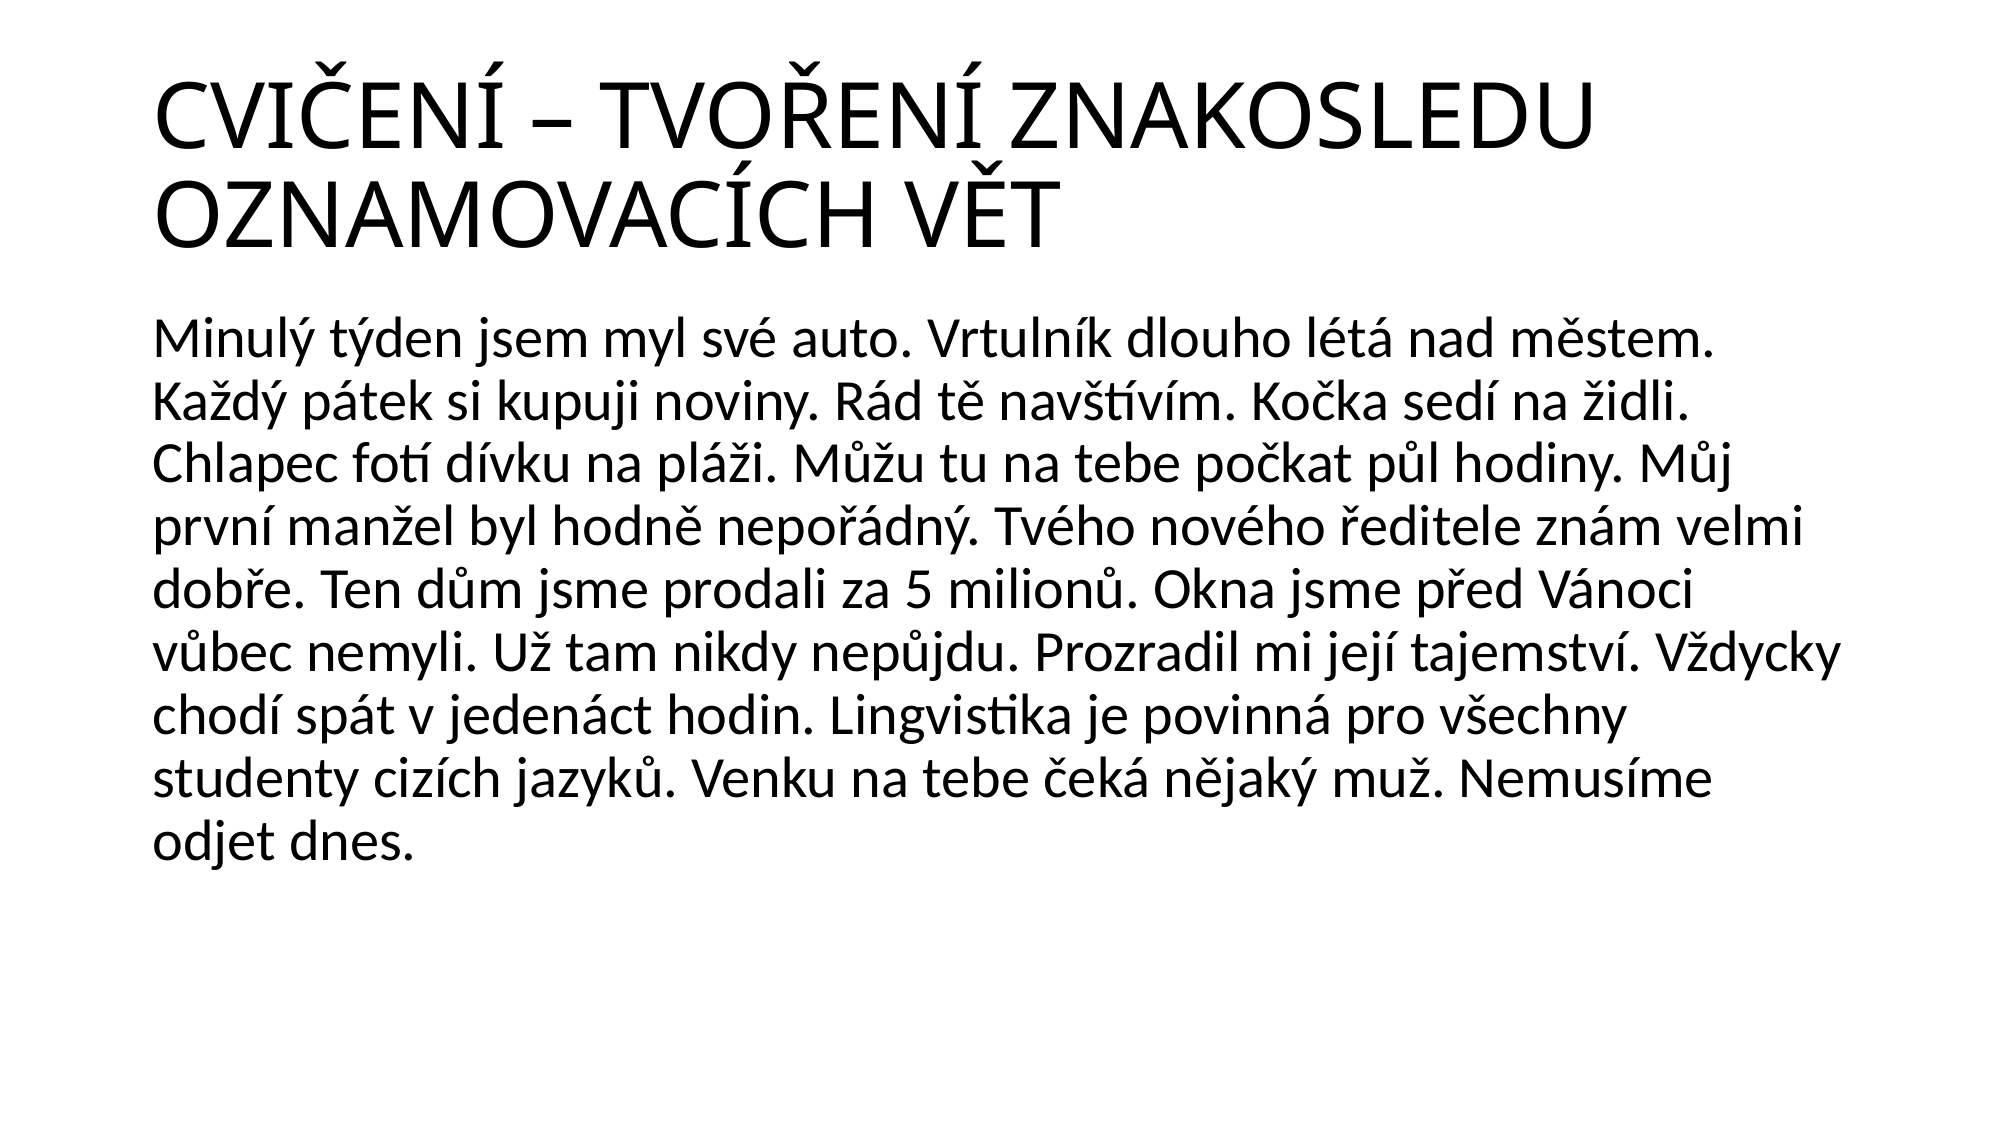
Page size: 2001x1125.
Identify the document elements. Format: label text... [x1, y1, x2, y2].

list Minulý týden jsem myl své auto. Vrtulník dlouho létá nad městem. Každý pátek si kupuji noviny. Rád tě navštívím. Kočka sedí na židli. Chlapec fotí dívku na pláži. Můžu tu na tebe počkat půl hodiny. Můj první manžel byl hodně nepořádný. Tvého nového ředitele znám velmi dobře. Ten dům jsme prodali za 5 milionů. Okna jsme před Vánoci vůbec nemyli. Už tam nikdy nepůjdu. Prozradil mi její tajemství. Vždycky chodí spát v jedenáct hodin. Lingvistika je povinná pro všechny studenty cizích jazyků. Venku na tebe čeká nějaký muž. Nemusíme odjet dnes. [137, 299, 1863, 1014]
title CVIČENÍ – TVOŘENÍ ZNAKOSLEDU OZNAMOVACÍCH VĚT [137, 59, 1863, 278]
